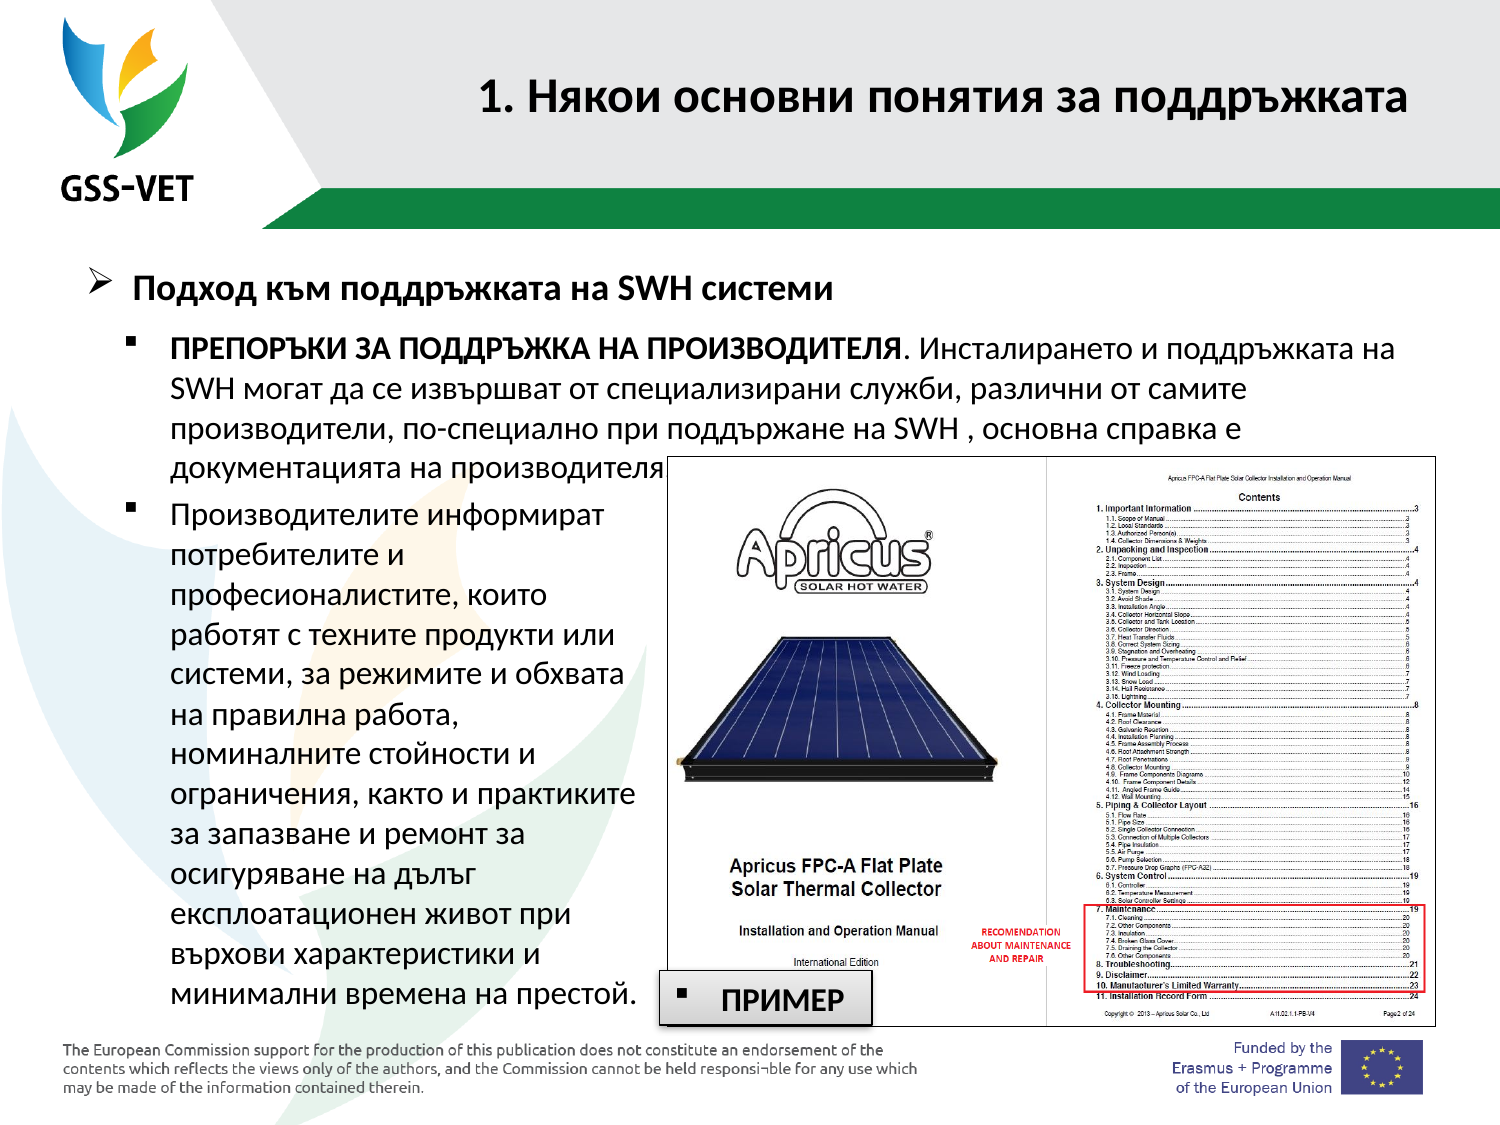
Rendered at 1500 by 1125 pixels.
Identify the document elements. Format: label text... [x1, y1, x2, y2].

title 1. Някои основни понятия за поддръжката [324, 0, 1425, 185]
text_box Производителите информират потребителите и професионалистите, които работят с техните продукти или системи, за режимите и обхвата на правилна работа, номиналните стойности и ограничения, както и практиките за запазване и ремонт за осигуряване на дълъг експлоатационен живот при върхови характеристики и минимални времена на престой. [108, 484, 662, 1019]
text_box Подход към поддръжката на SWH системи [71, 255, 880, 316]
text_box ПРЕПОРЪКИ ЗА ПОДДРЪЖКА НА ПРОИЗВОДИТЕЛЯ. Инсталирането и поддръжката на SWH могат да се извършват от специализирани служби, различни от самите производители, по-специално при поддържане на SWH , основна справка е документацията на производителя. [108, 318, 1424, 484]
picture [0, 0, 1500, 1125]
